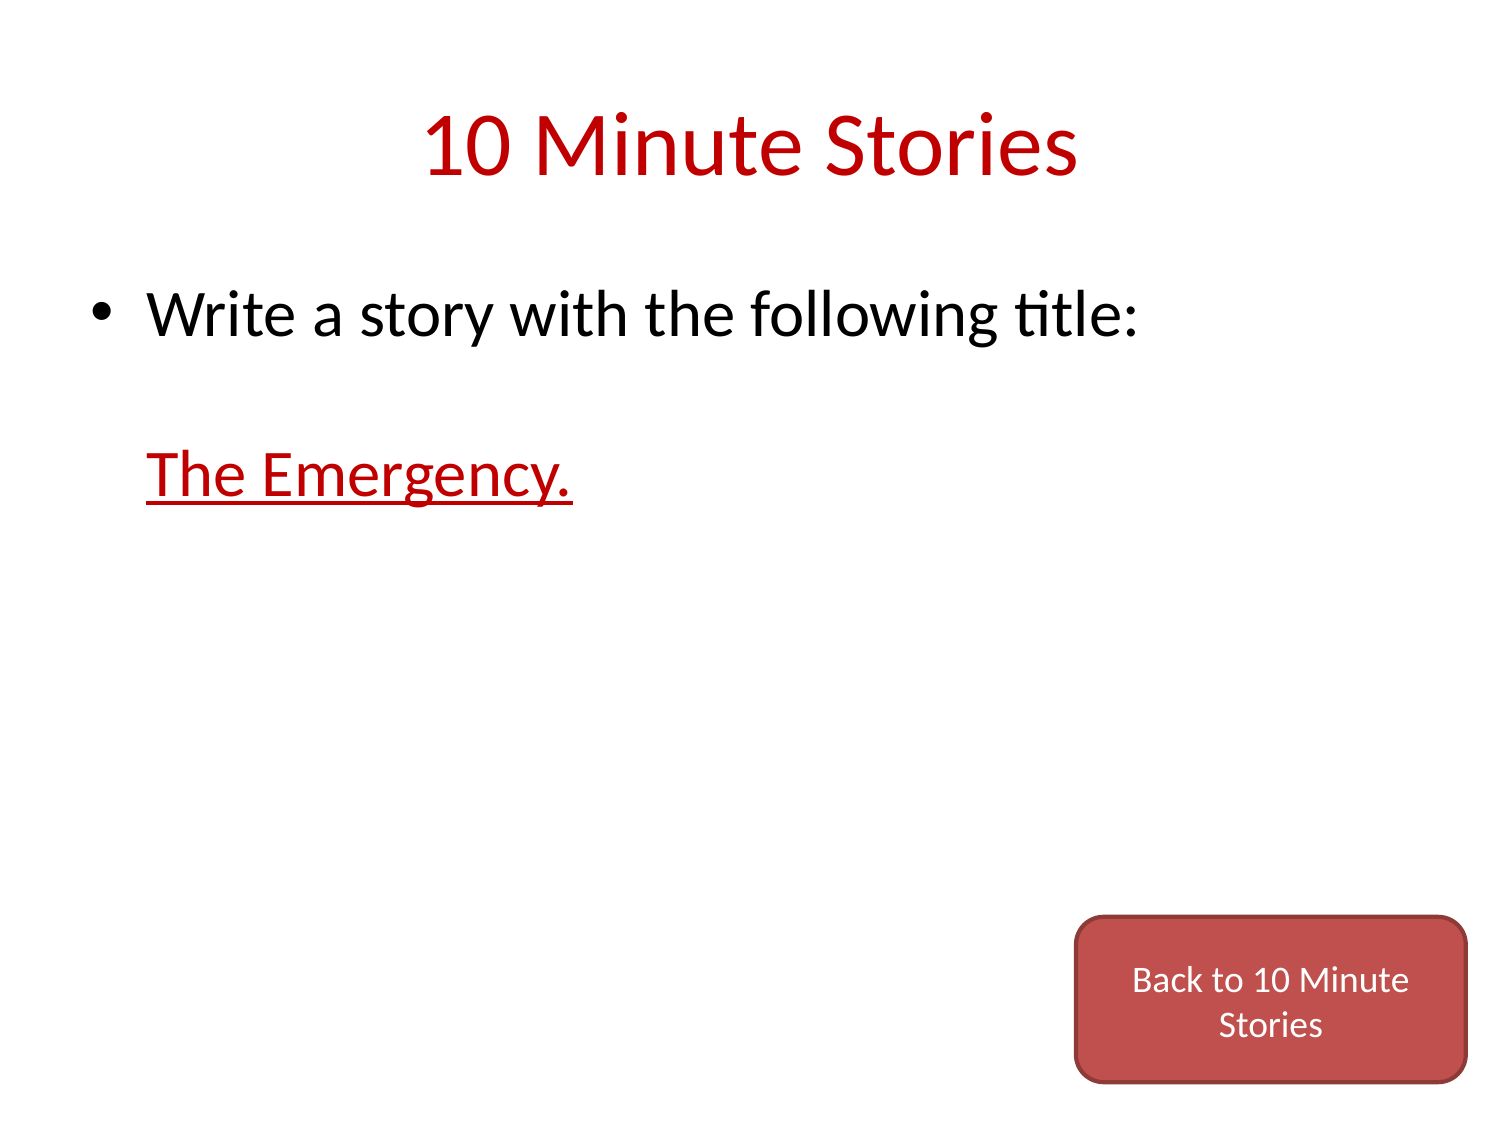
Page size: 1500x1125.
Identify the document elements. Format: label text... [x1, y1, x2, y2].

title 10 Minute Stories [75, 45, 1425, 233]
text_box Back to 10 Minute Stories [1073, 914, 1468, 1085]
list Write a story with the following title: The Emergency. [75, 262, 1425, 657]
